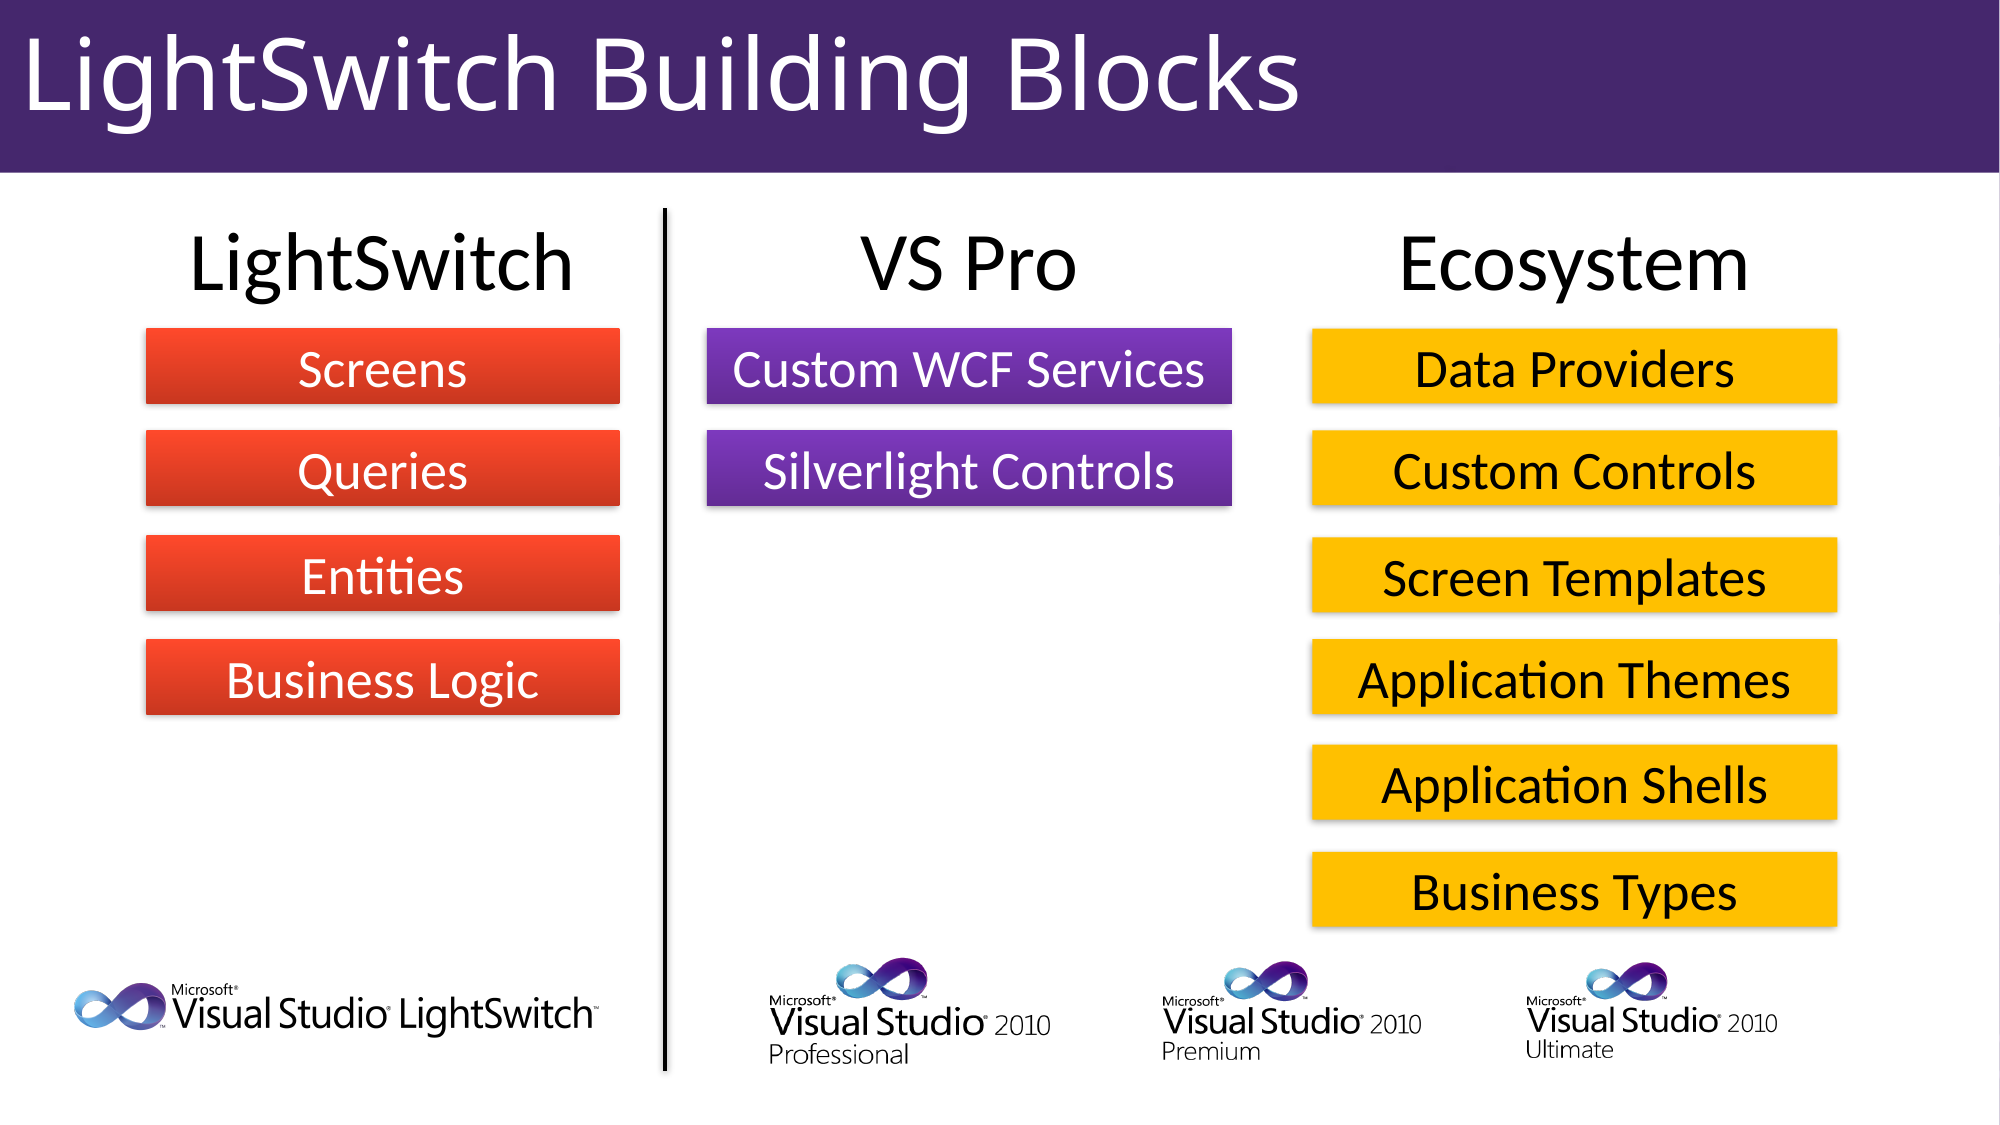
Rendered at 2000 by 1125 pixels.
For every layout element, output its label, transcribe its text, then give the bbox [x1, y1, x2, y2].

text_box Business Types [1312, 851, 1838, 927]
text_box Custom Controls [1312, 430, 1838, 506]
text_box Application Shells [1312, 744, 1838, 820]
text_box Custom WCF Services [706, 328, 1232, 404]
picture [74, 982, 599, 1038]
text_box VS Pro [706, 206, 1232, 307]
text_box Entities [146, 535, 620, 611]
text_box [0, 208, 2000, 1125]
text_box Business Logic [146, 639, 620, 715]
text_box Queries [146, 430, 620, 506]
text_box Screen Templates [1312, 537, 1838, 613]
text_box LightSwitch [146, 206, 620, 307]
picture [1163, 961, 1421, 1060]
text_box Silverlight Controls [706, 430, 1232, 506]
text_box Data Providers [1312, 328, 1838, 404]
text_box Ecosystem [1312, 206, 1838, 307]
text_box Screens [146, 328, 620, 404]
title LightSwitch Building Blocks [0, 0, 2000, 208]
picture [770, 957, 1050, 1064]
text_box Application Themes [1312, 639, 1838, 715]
picture [1527, 962, 1778, 1059]
